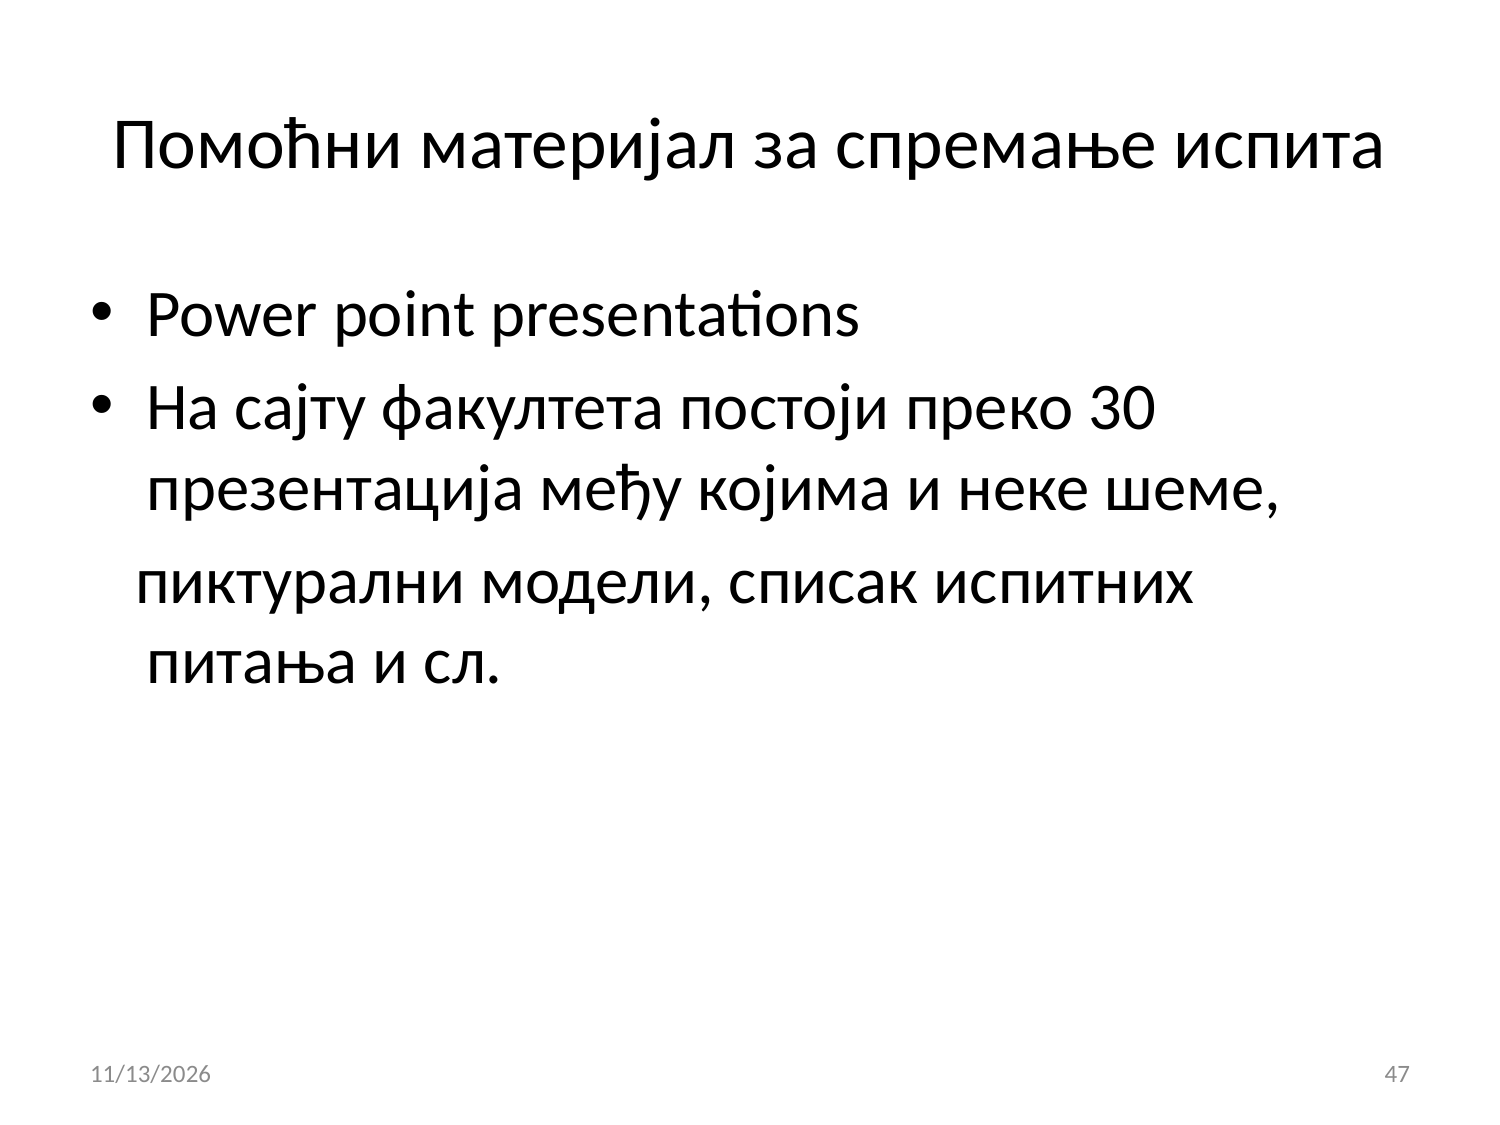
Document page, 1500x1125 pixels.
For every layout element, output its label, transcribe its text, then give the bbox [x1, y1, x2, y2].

list Power point presentations На сајту факултета постоји преко 30 презентација међу којима и неке шеме, пиктурални модели, списак испитних питања и сл. [75, 262, 1425, 1005]
slide_number 47 [1074, 1042, 1425, 1103]
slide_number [75, 1042, 425, 1103]
title Помоћни материјал за спремање испита [75, 45, 1425, 233]
